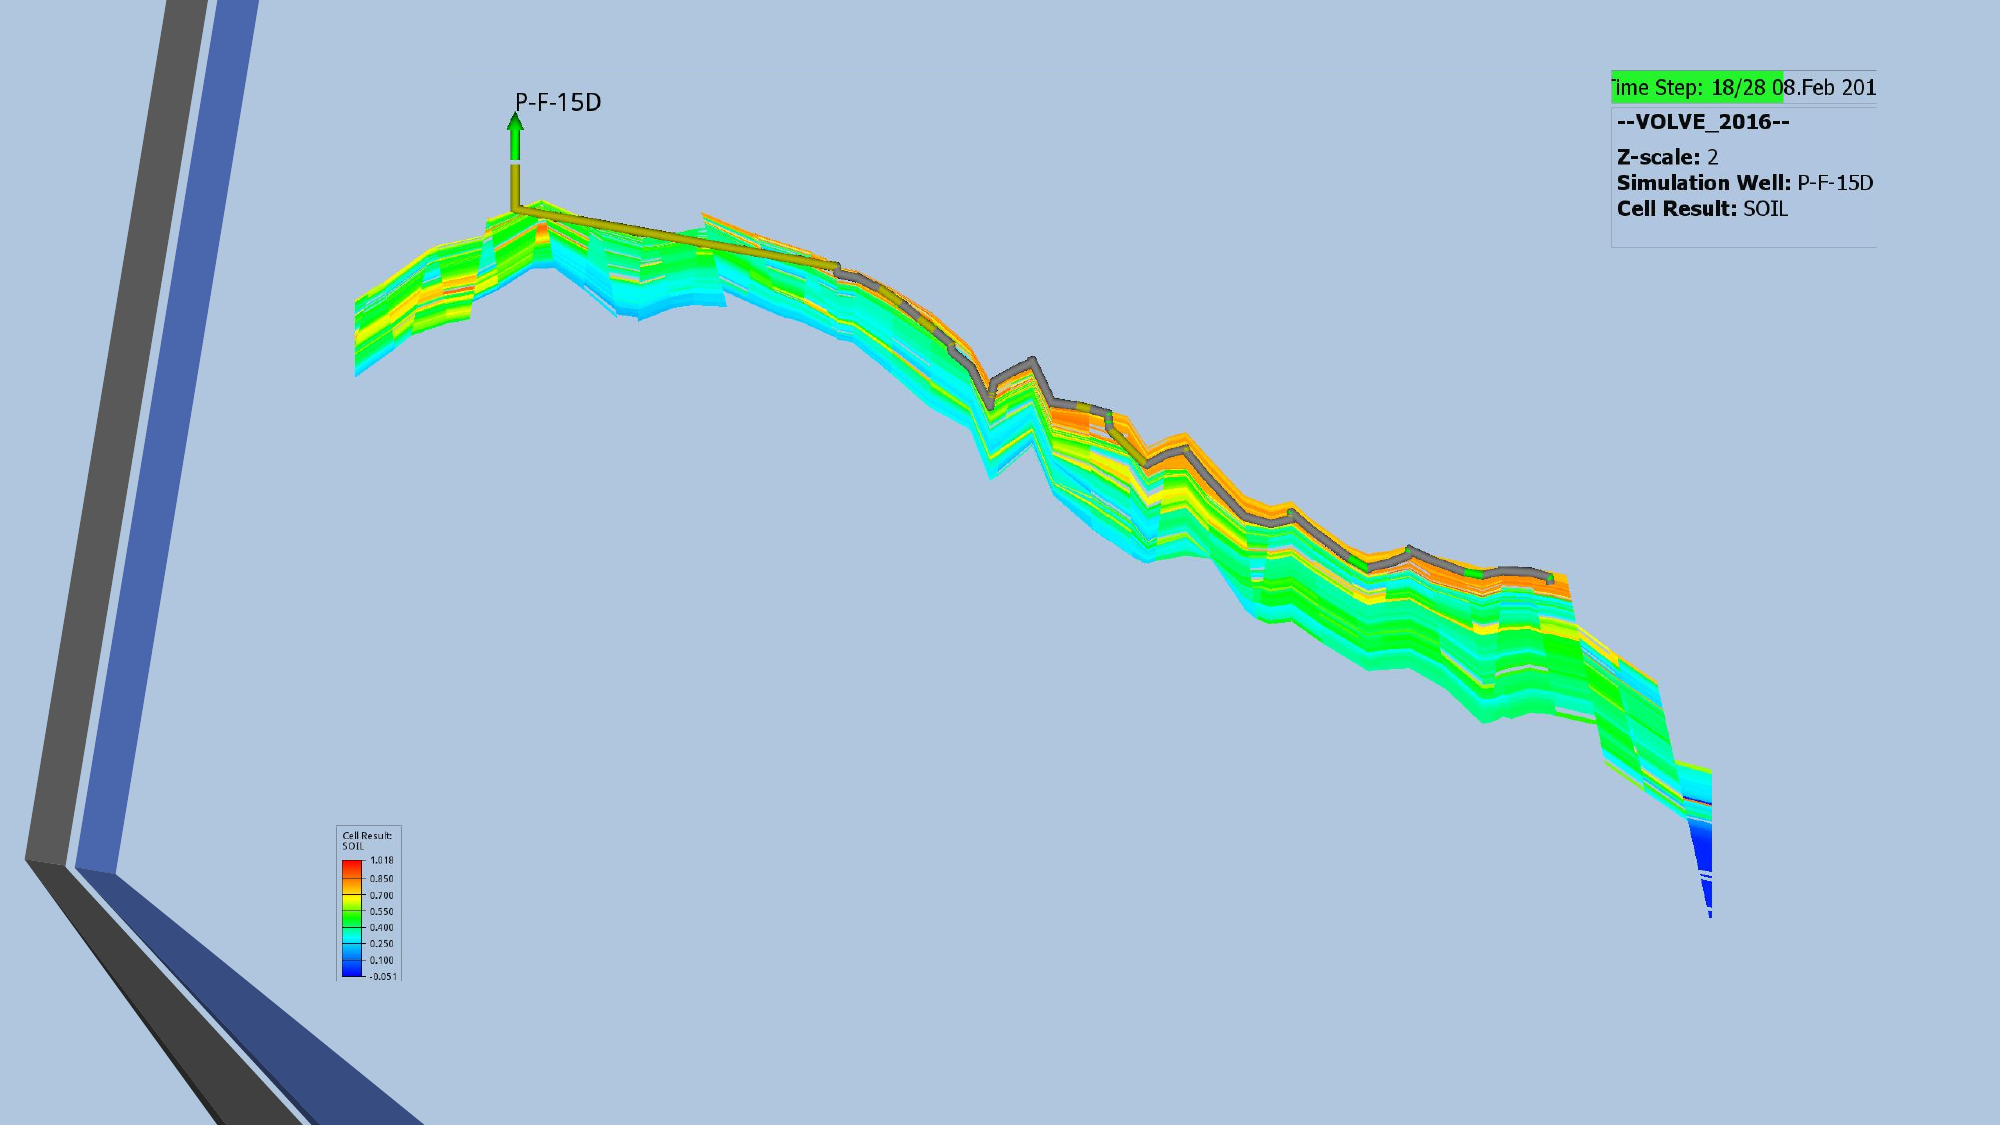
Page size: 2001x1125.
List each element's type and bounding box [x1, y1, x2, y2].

picture [335, 67, 1877, 982]
